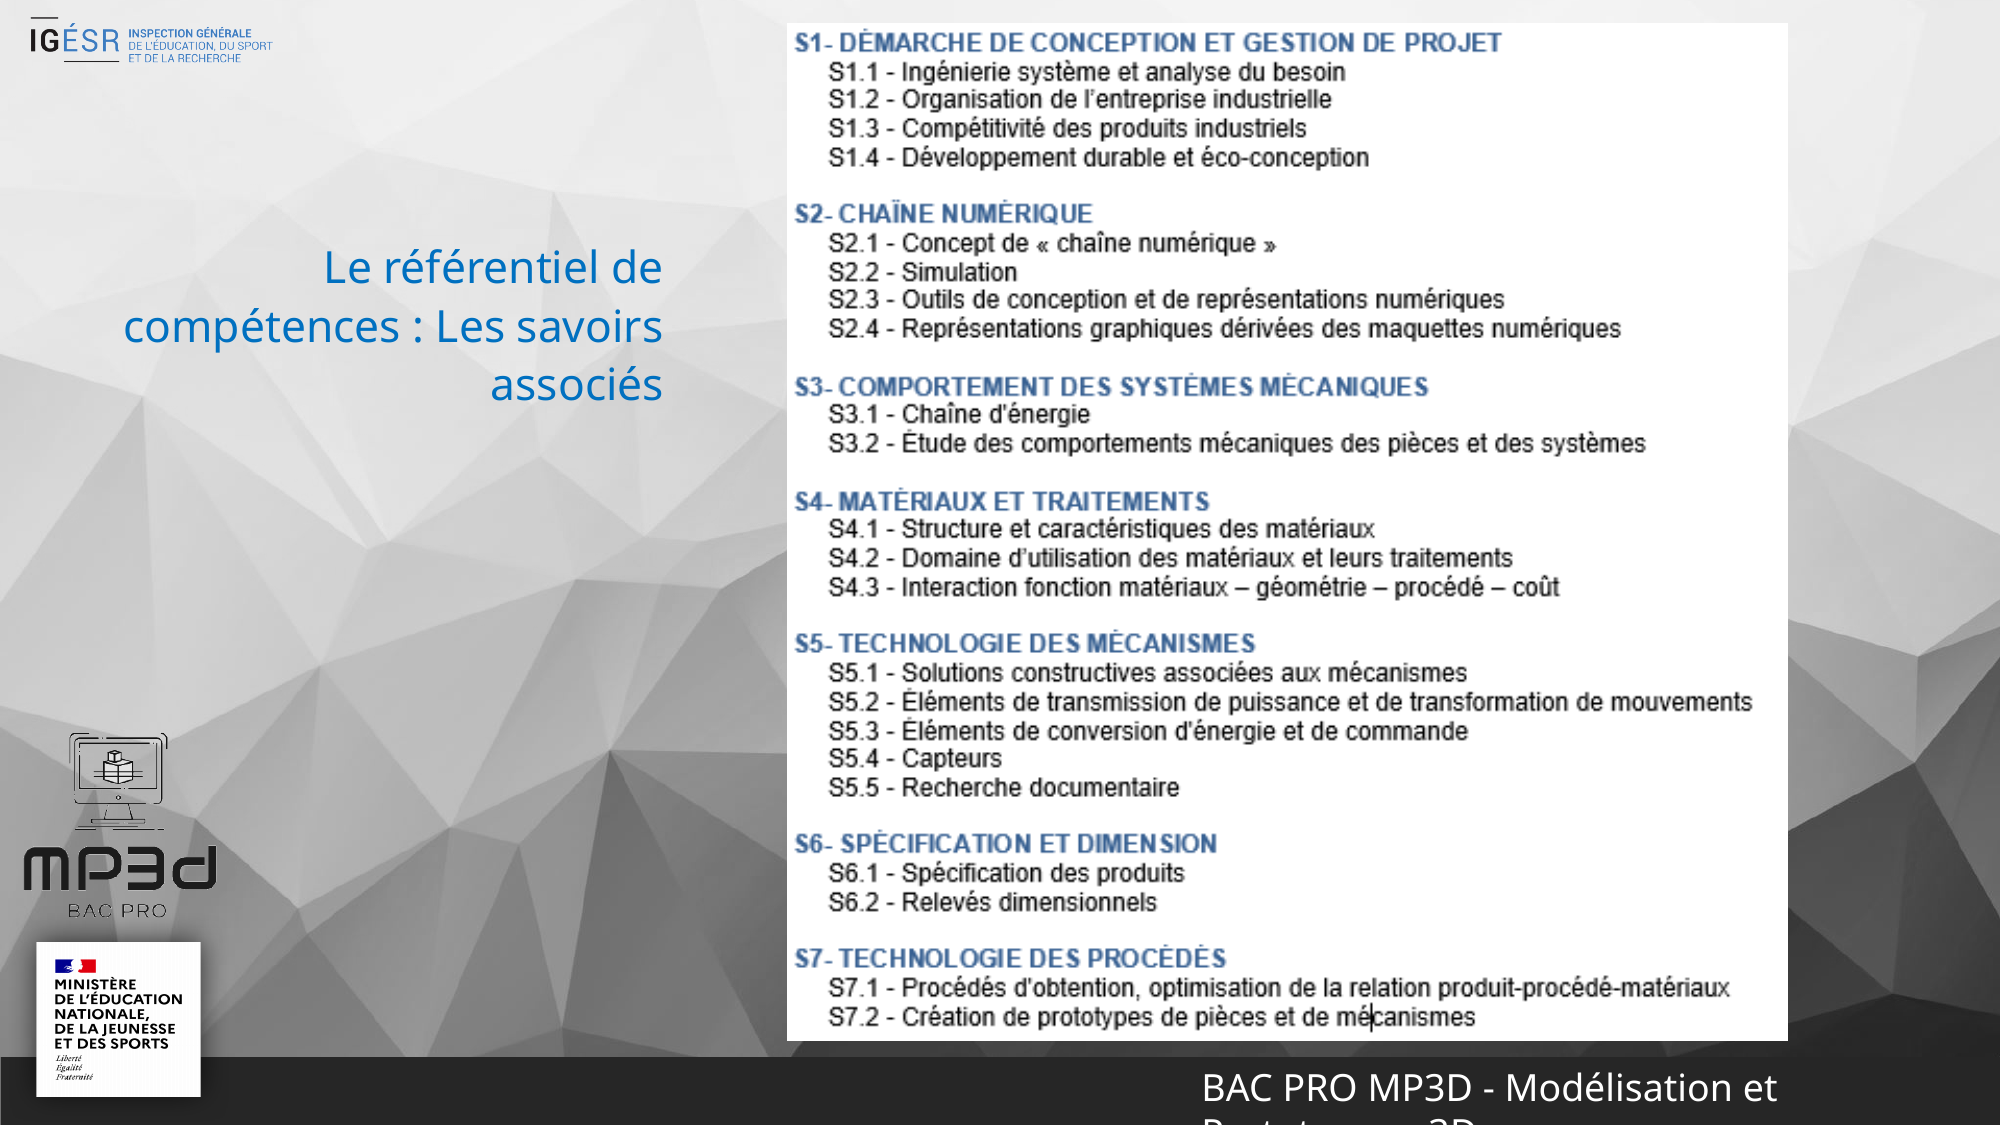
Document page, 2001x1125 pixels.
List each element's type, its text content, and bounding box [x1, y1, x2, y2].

picture [0, 0, 2000, 1098]
text_box BAC PRO MP3D - Modélisation et Prototypage 3D [1186, 1064, 1991, 1125]
